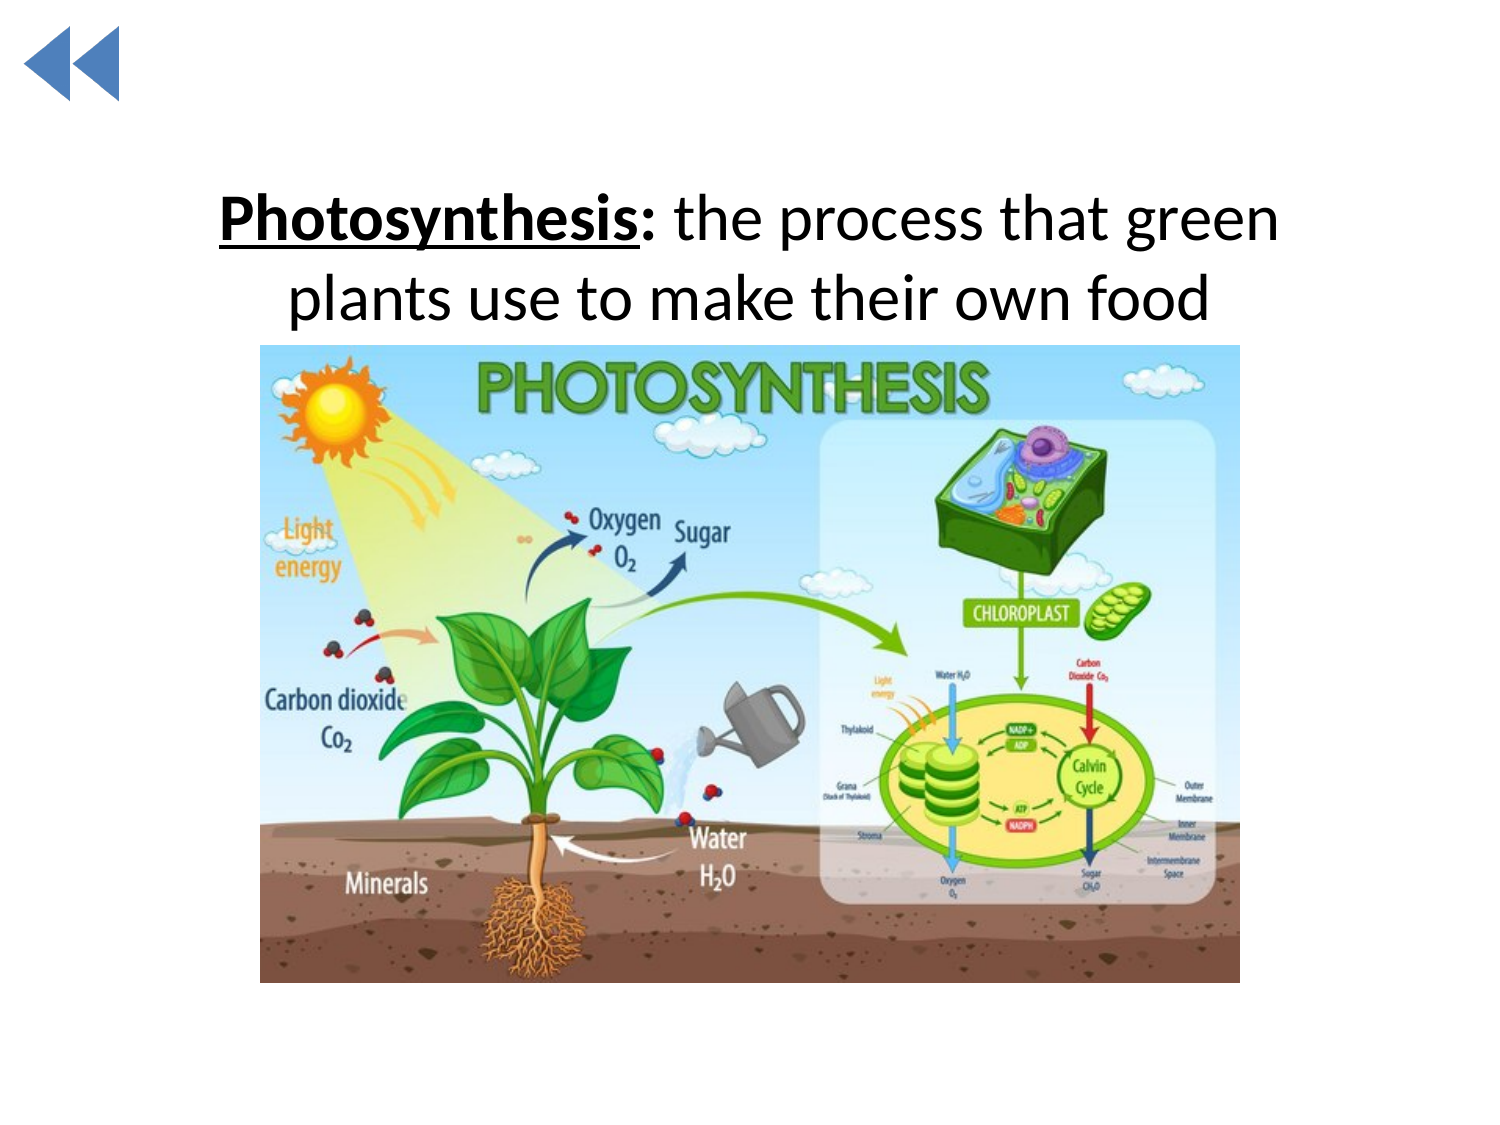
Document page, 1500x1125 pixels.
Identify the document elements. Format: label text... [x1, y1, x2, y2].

subtitle Photosynthesis: the process that green plants use to make their own food [126, 165, 1374, 346]
picture [260, 344, 1240, 983]
text_box [0, 0, 151, 128]
